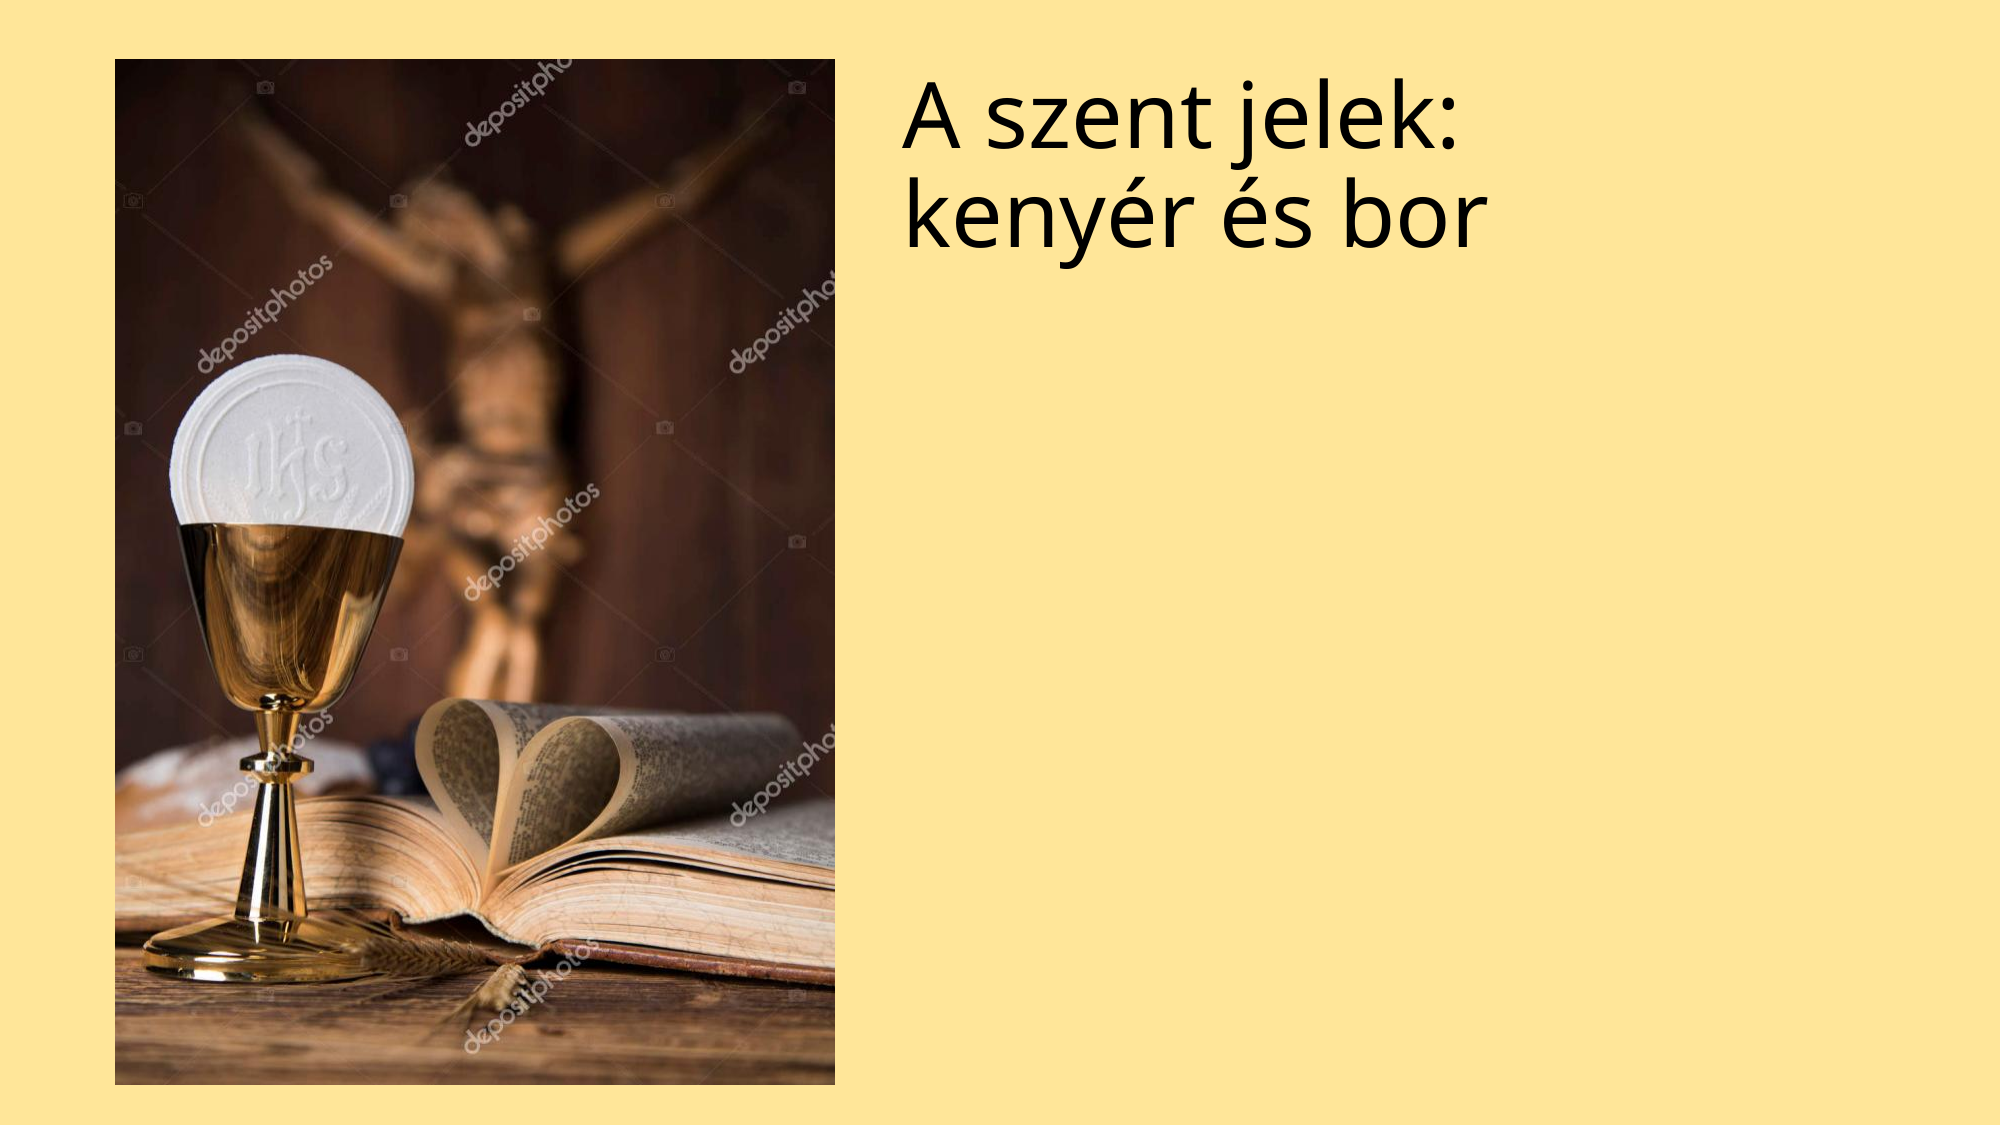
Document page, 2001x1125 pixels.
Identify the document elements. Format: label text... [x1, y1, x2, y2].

title A szent jelek: kenyér és bor [835, 59, 1863, 278]
picture [115, 59, 835, 1085]
